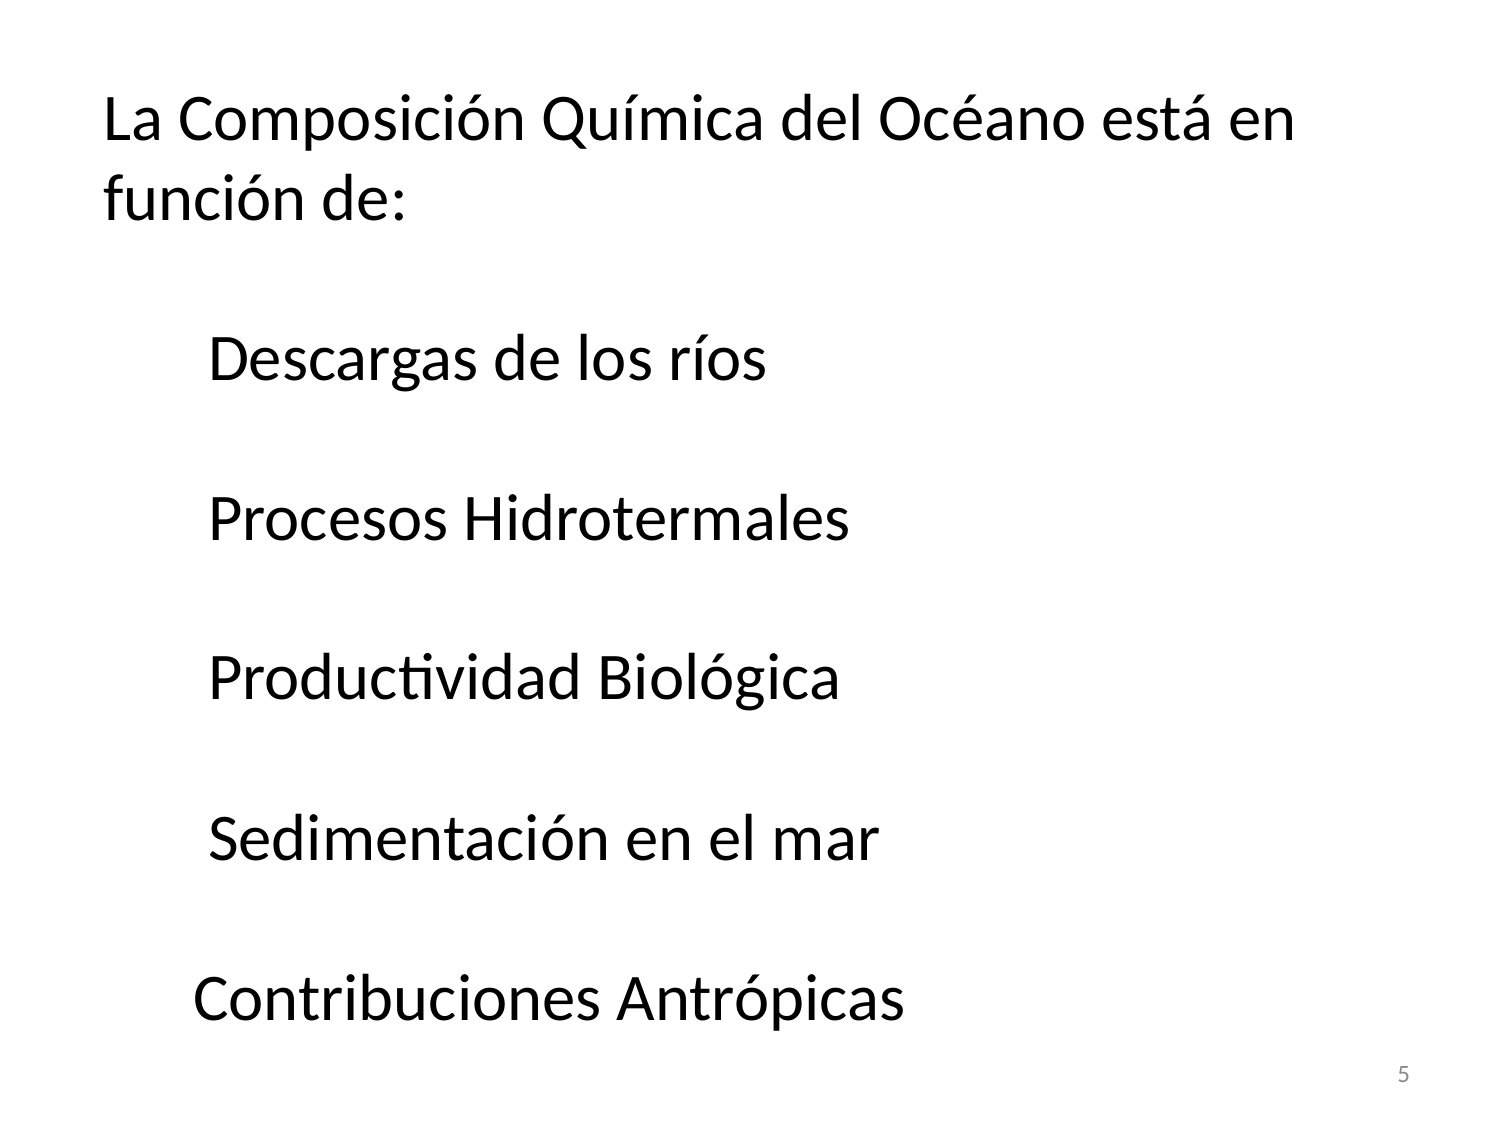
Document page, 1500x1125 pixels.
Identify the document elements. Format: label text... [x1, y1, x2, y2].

text_box La Composición Química del Océano está en función de: Descargas de los ríos Procesos Hidrotermales Productividad Biológica Sedimentación en el mar Contribuciones Antrópicas [88, 66, 1317, 1041]
slide_number 5 [1074, 1042, 1425, 1103]
